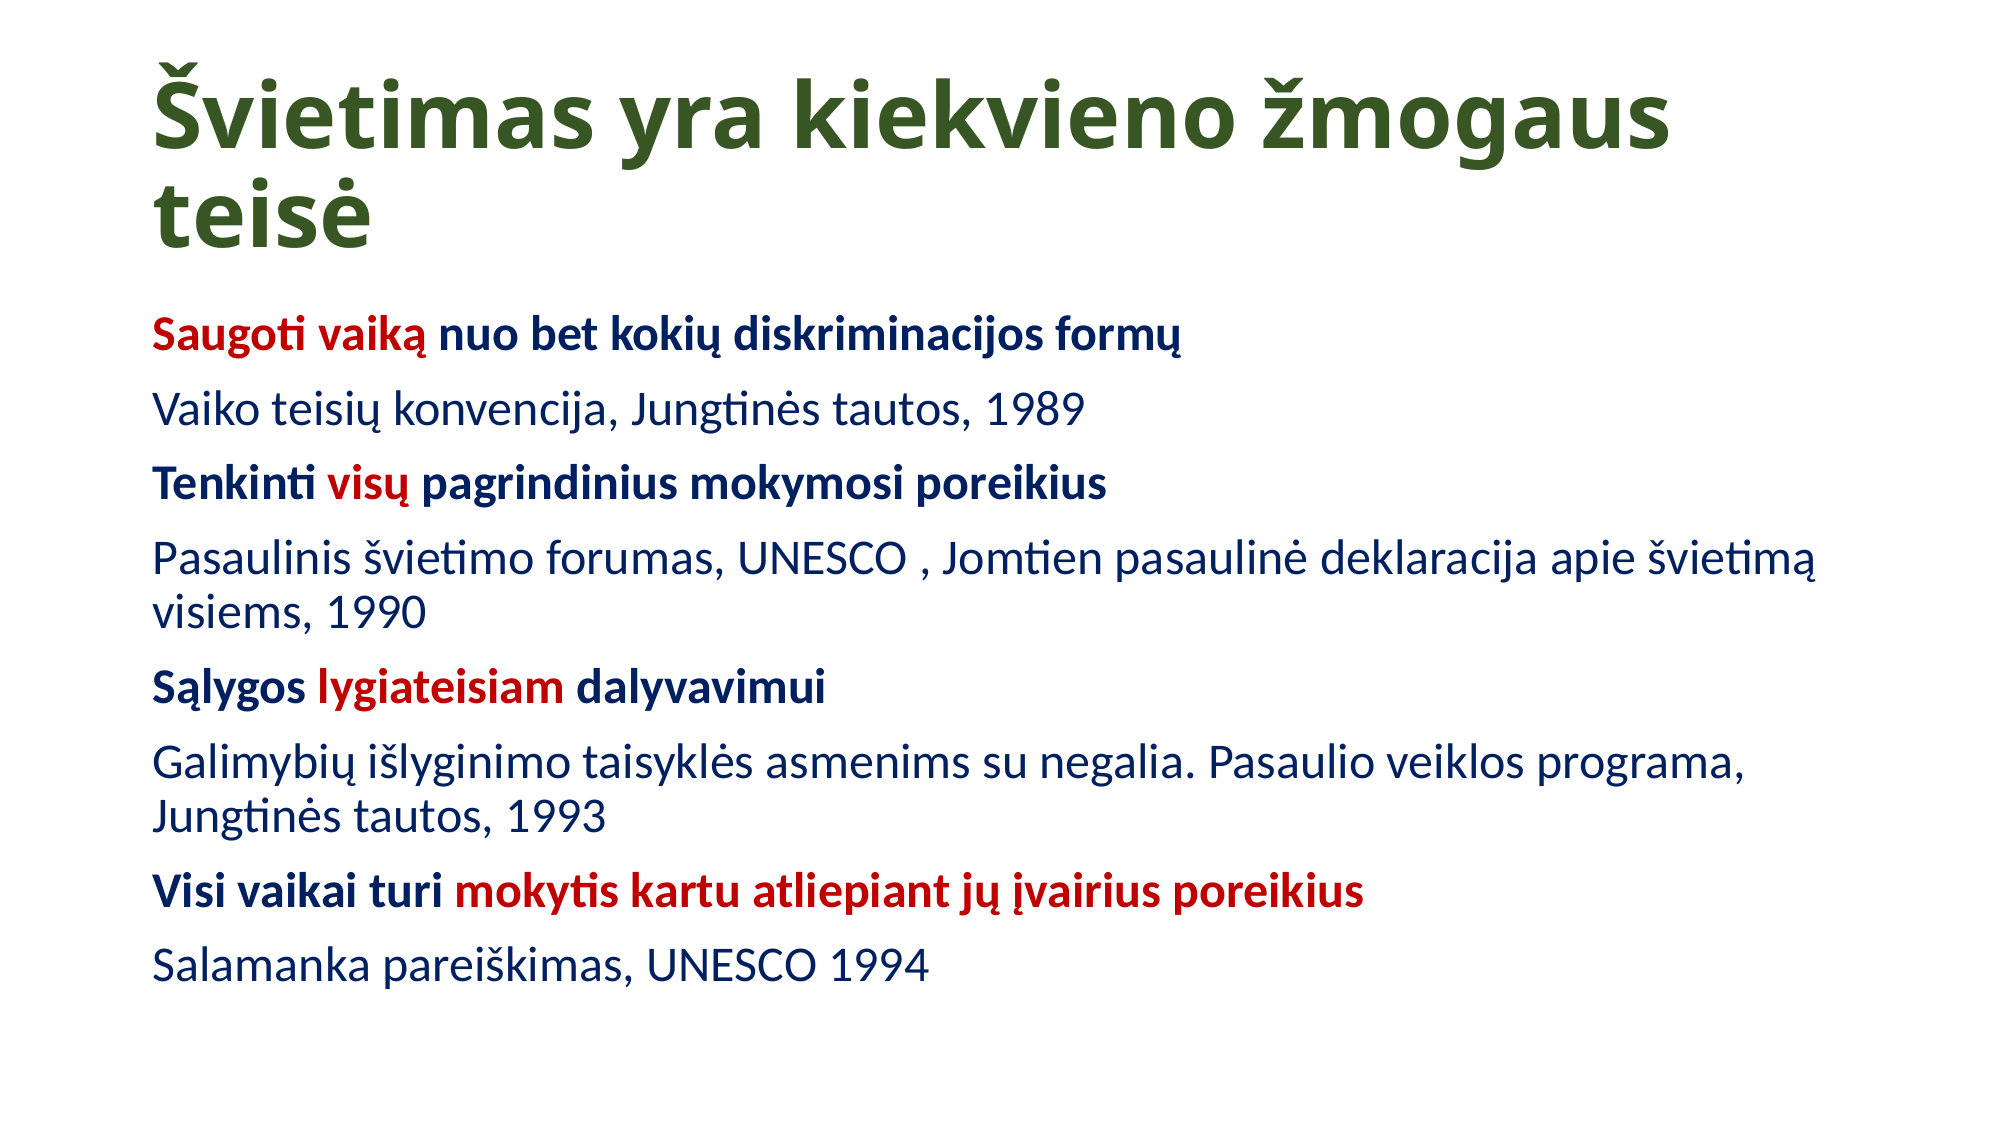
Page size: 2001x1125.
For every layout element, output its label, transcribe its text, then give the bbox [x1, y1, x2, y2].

list Saugoti vaiką nuo bet kokių diskriminacijos formų Vaiko teisių konvencija, Jungtinės tautos, 1989 Tenkinti visų pagrindinius mokymosi poreikius Pasaulinis švietimo forumas, UNESCO , Jomtien pasaulinė deklaracija apie švietimą visiems, 1990 Sąlygos lygiateisiam dalyvavimui Galimybių išlyginimo taisyklės asmenims su negalia. Pasaulio veiklos programa, Jungtinės tautos, 1993 Visi vaikai turi mokytis kartu atliepiant jų įvairius poreikius Salamanka pareiškimas, UNESCO 1994 [137, 299, 1863, 1014]
title Švietimas yra kiekvieno žmogaus teisė [137, 59, 1863, 278]
